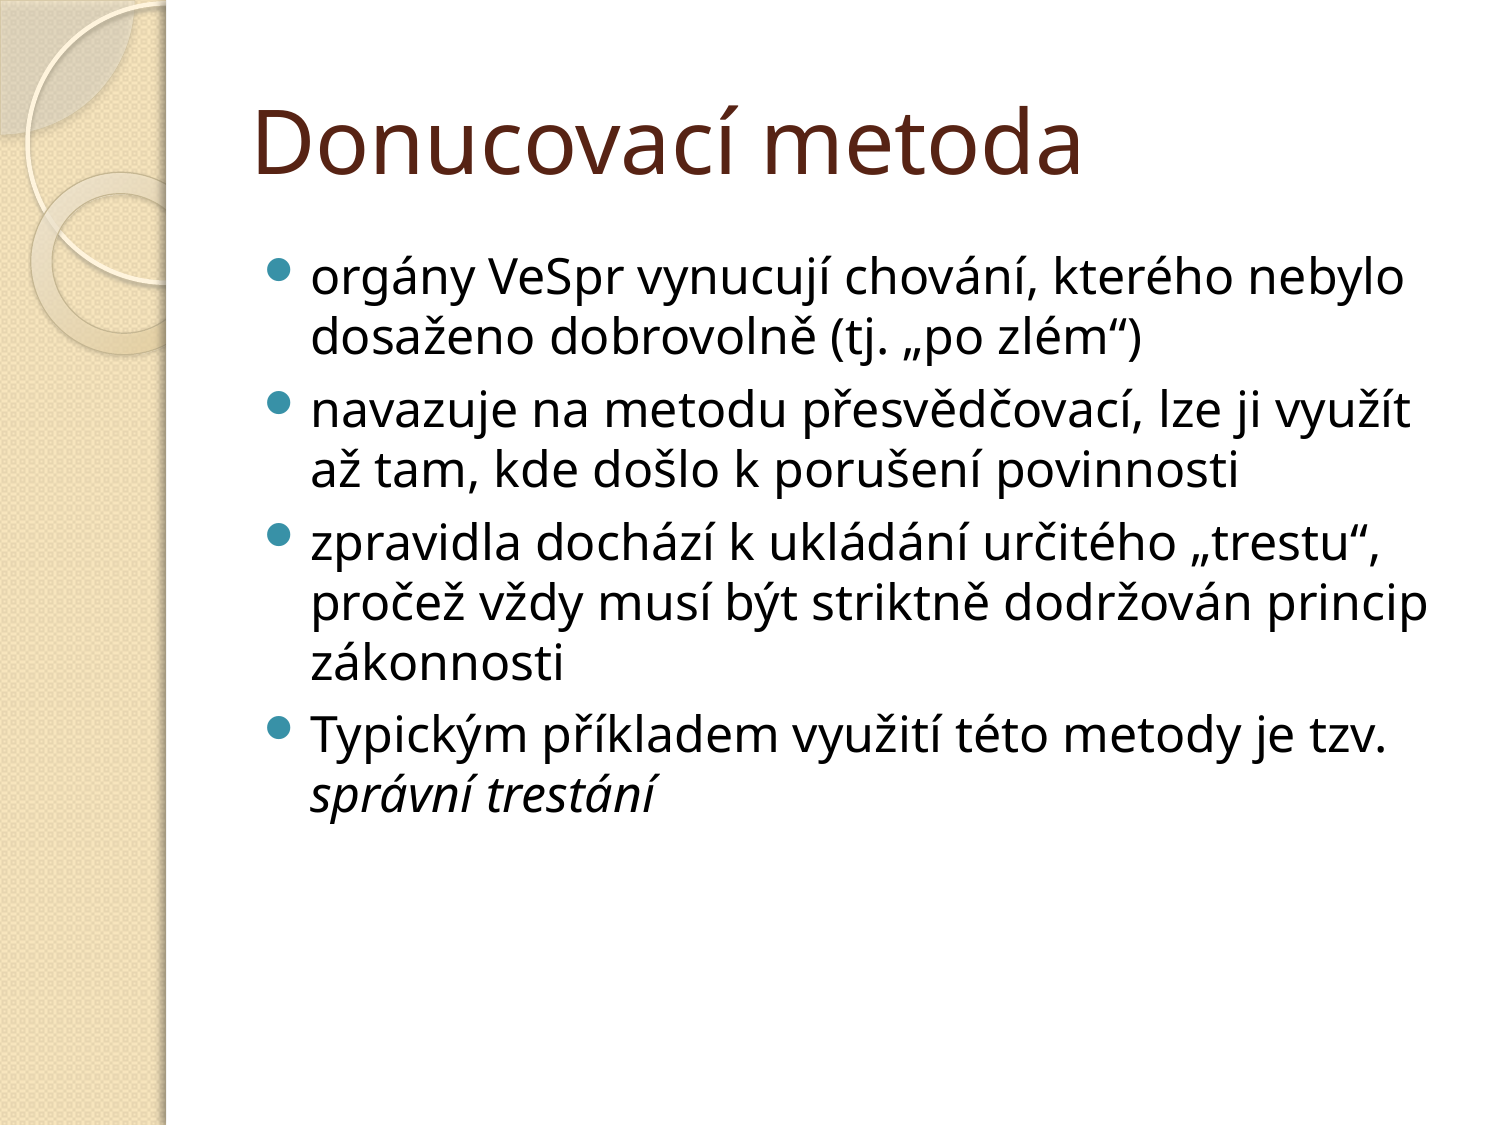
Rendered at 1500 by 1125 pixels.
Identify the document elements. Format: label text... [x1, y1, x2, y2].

list orgány VeSpr vynucují chování, kterého nebylo dosaženo dobrovolně (tj. „po zlém“) navazuje na metodu přesvědčovací, lze ji využít až tam, kde došlo k porušení povinnosti zpravidla dochází k ukládání určitého „trestu“, pročež vždy musí být striktně dodržován princip zákonnosti Typickým příkladem využití této metody je tzv. správní trestání [235, 237, 1466, 1026]
title Donucovací metoda [235, 45, 1466, 233]
